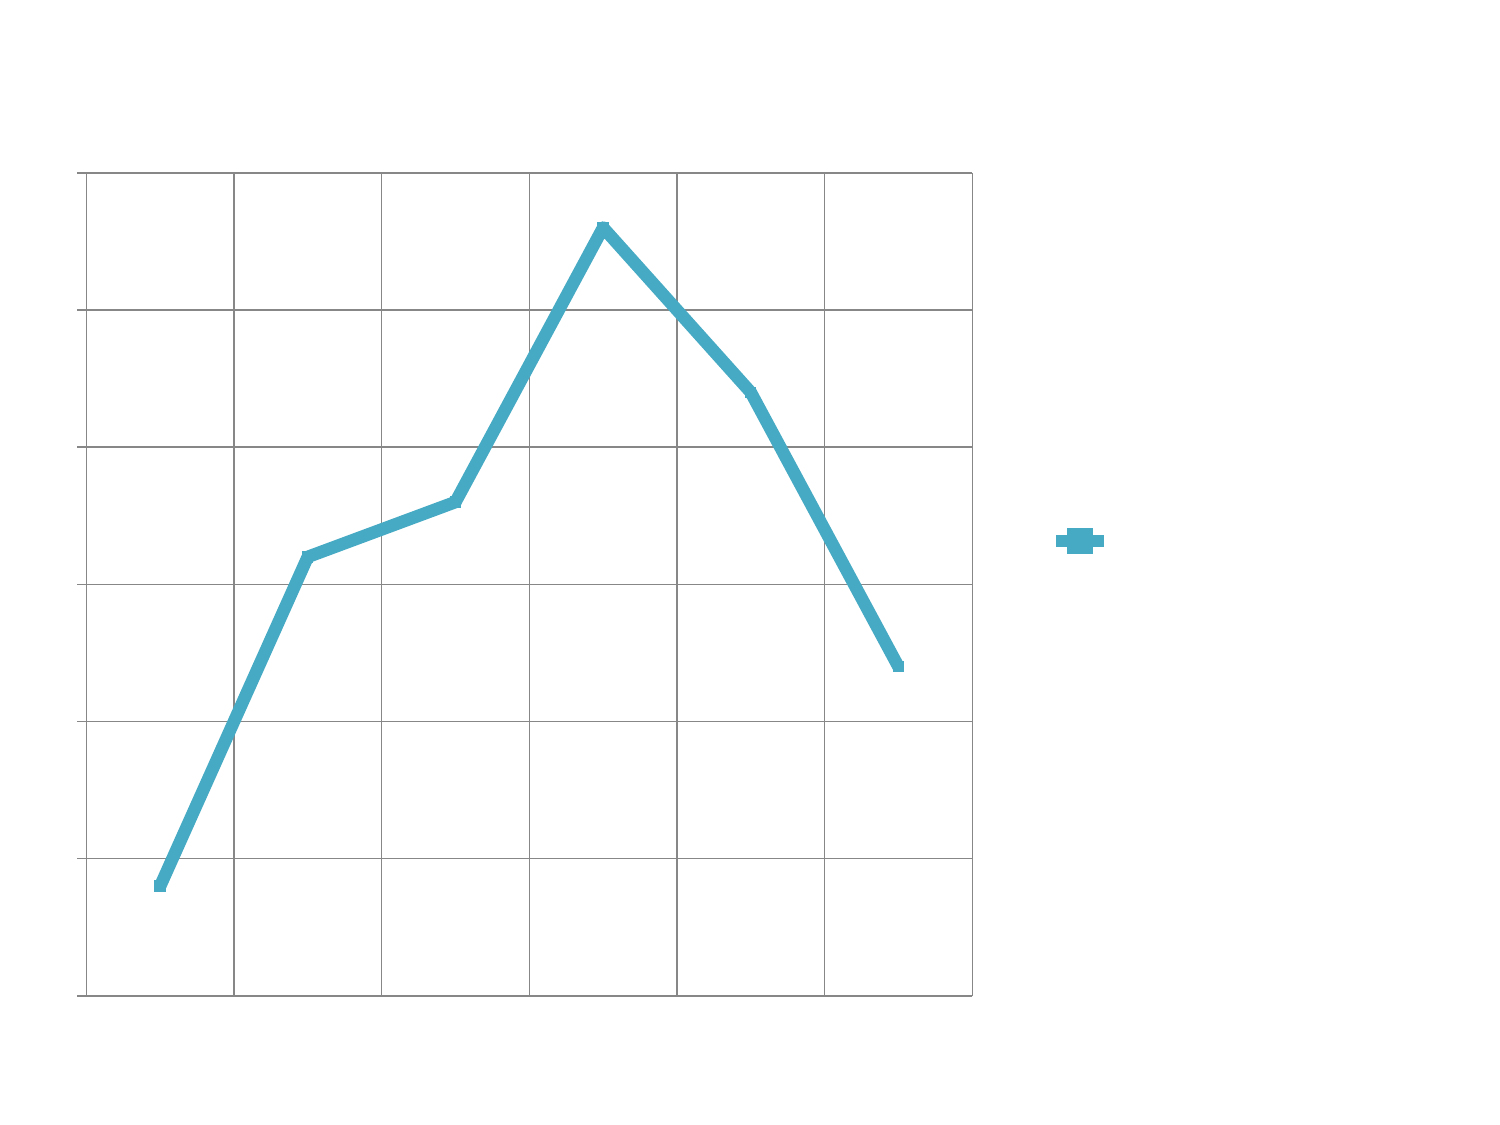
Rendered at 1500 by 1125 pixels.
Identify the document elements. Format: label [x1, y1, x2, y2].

chart [0, 0, 1500, 1125]
